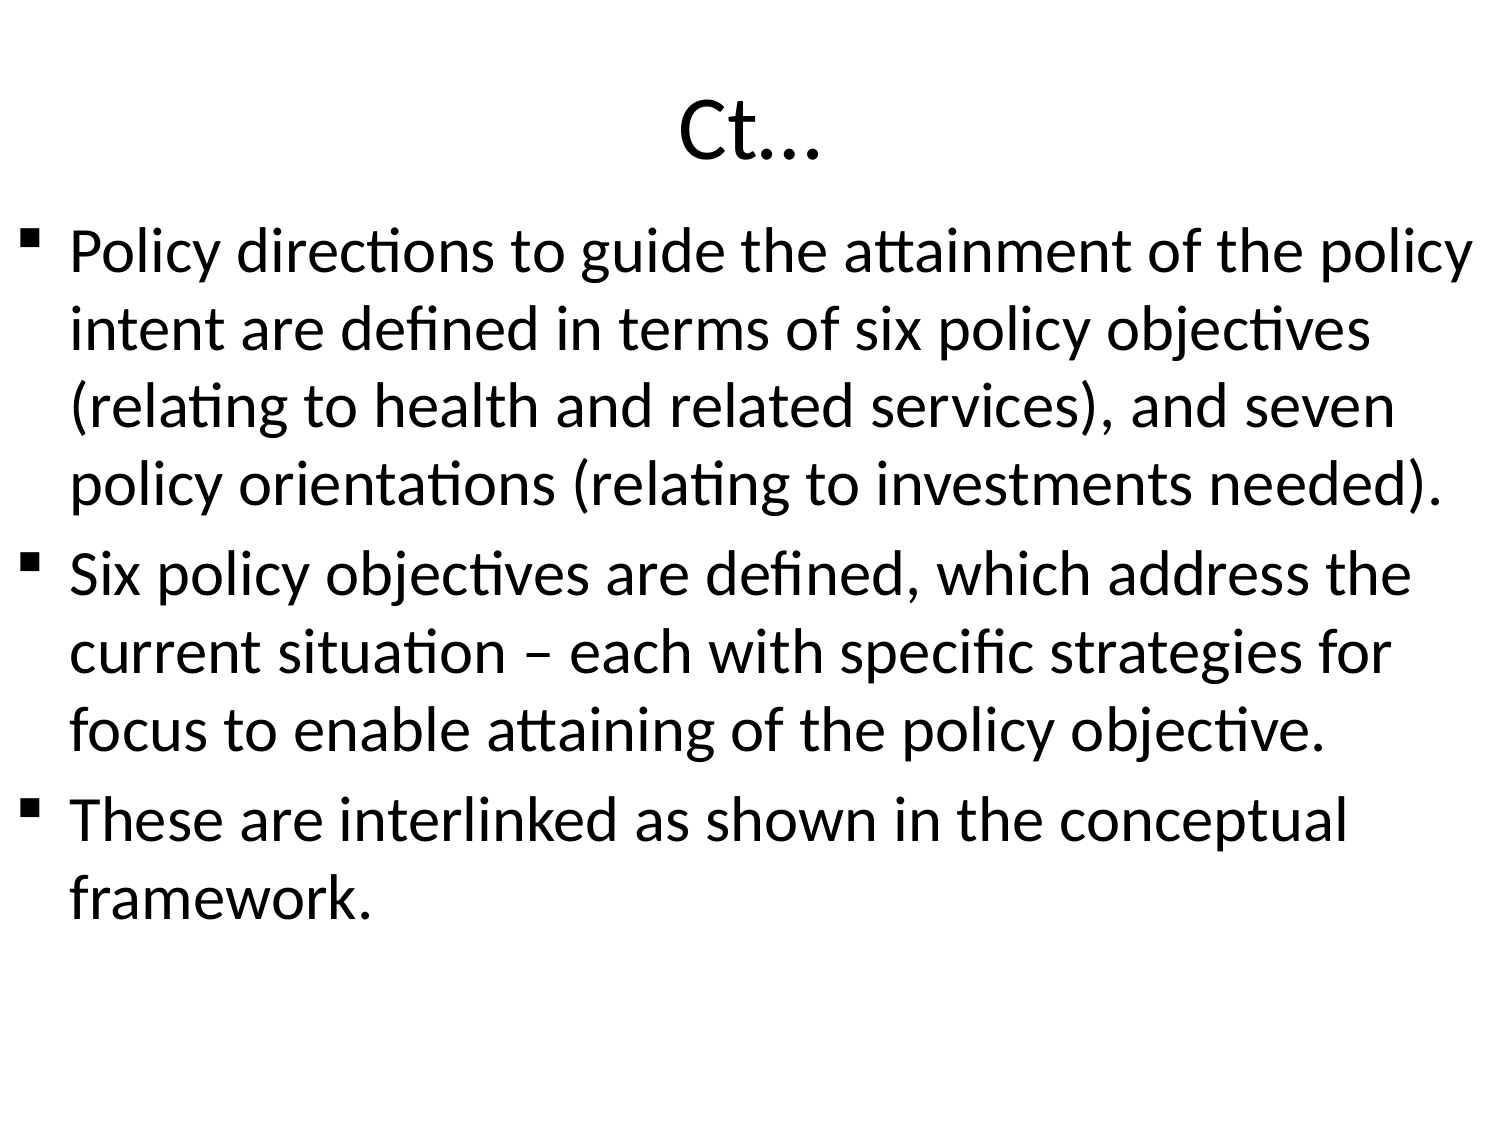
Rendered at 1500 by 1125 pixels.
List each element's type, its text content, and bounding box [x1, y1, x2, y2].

list Policy directions to guide the attainment of the policy intent are defined in terms of six policy objectives (relating to health and related services), and seven policy orientations (relating to investments needed). Six policy objectives are defined, which address the current situation – each with specific strategies for focus to enable attaining of the policy objective. These are interlinked as shown in the conceptual framework. [0, 200, 1500, 1005]
title Ct… [75, 45, 1425, 200]
